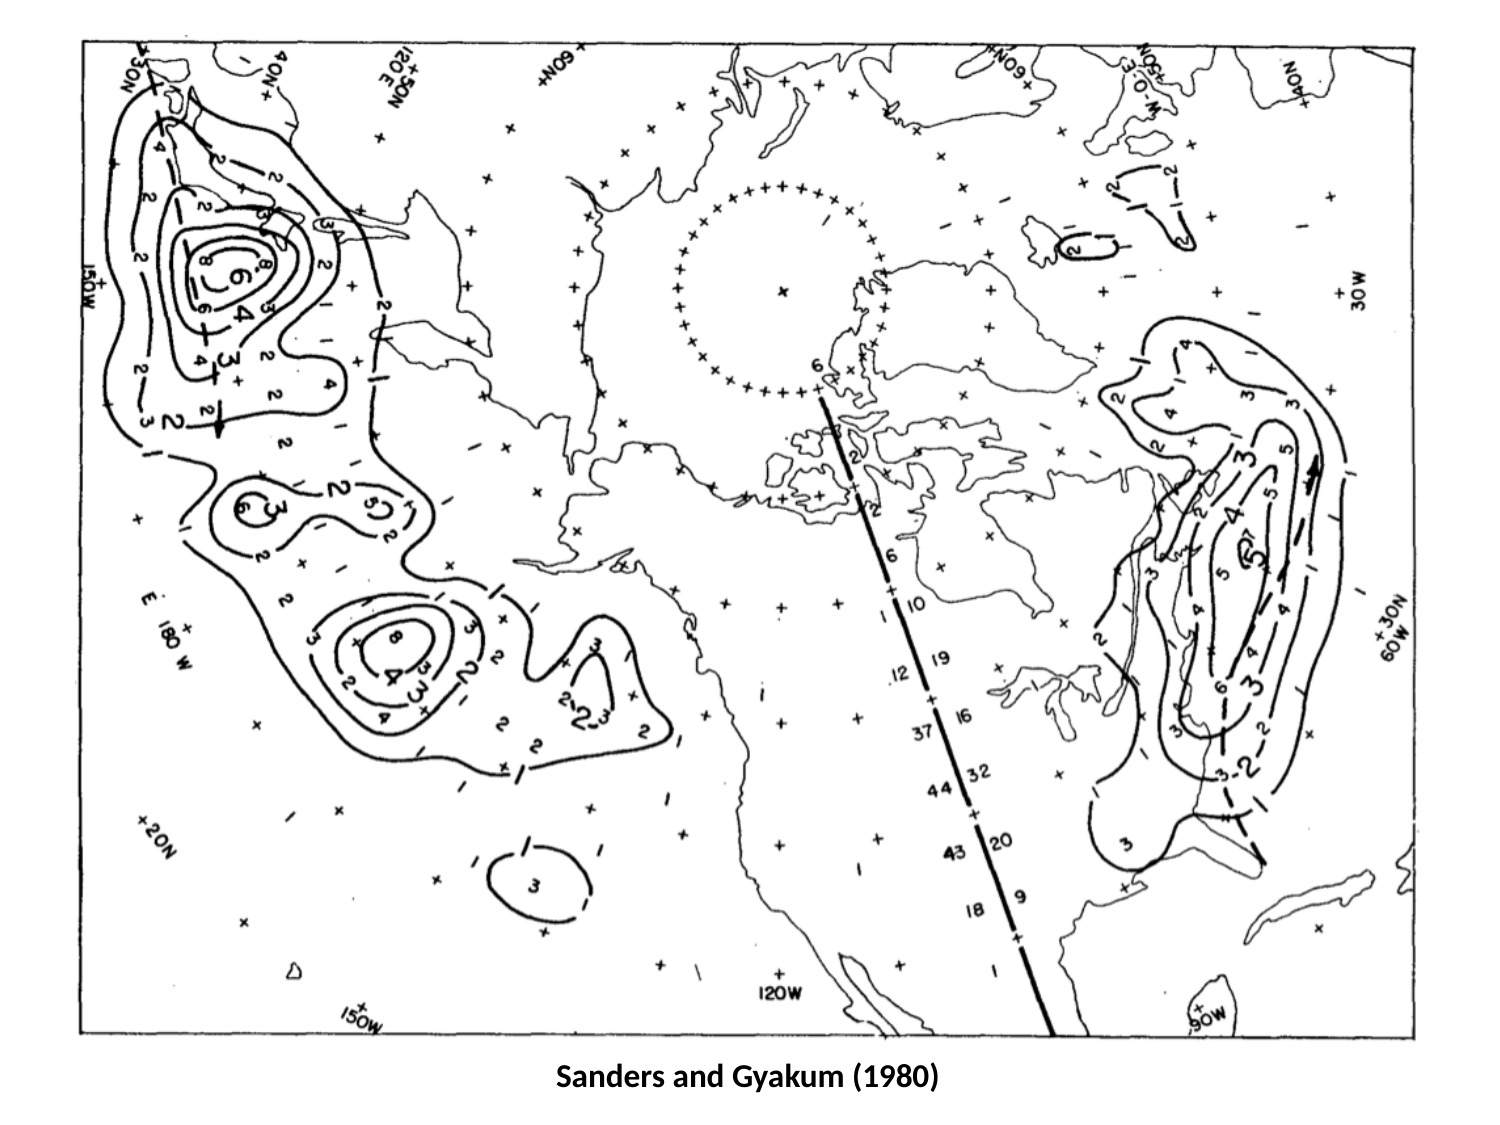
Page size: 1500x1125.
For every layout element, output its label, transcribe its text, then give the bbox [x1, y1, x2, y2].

text_box Sanders and Gyakum (1980) [485, 1056, 1011, 1102]
picture [74, 35, 1426, 1048]
